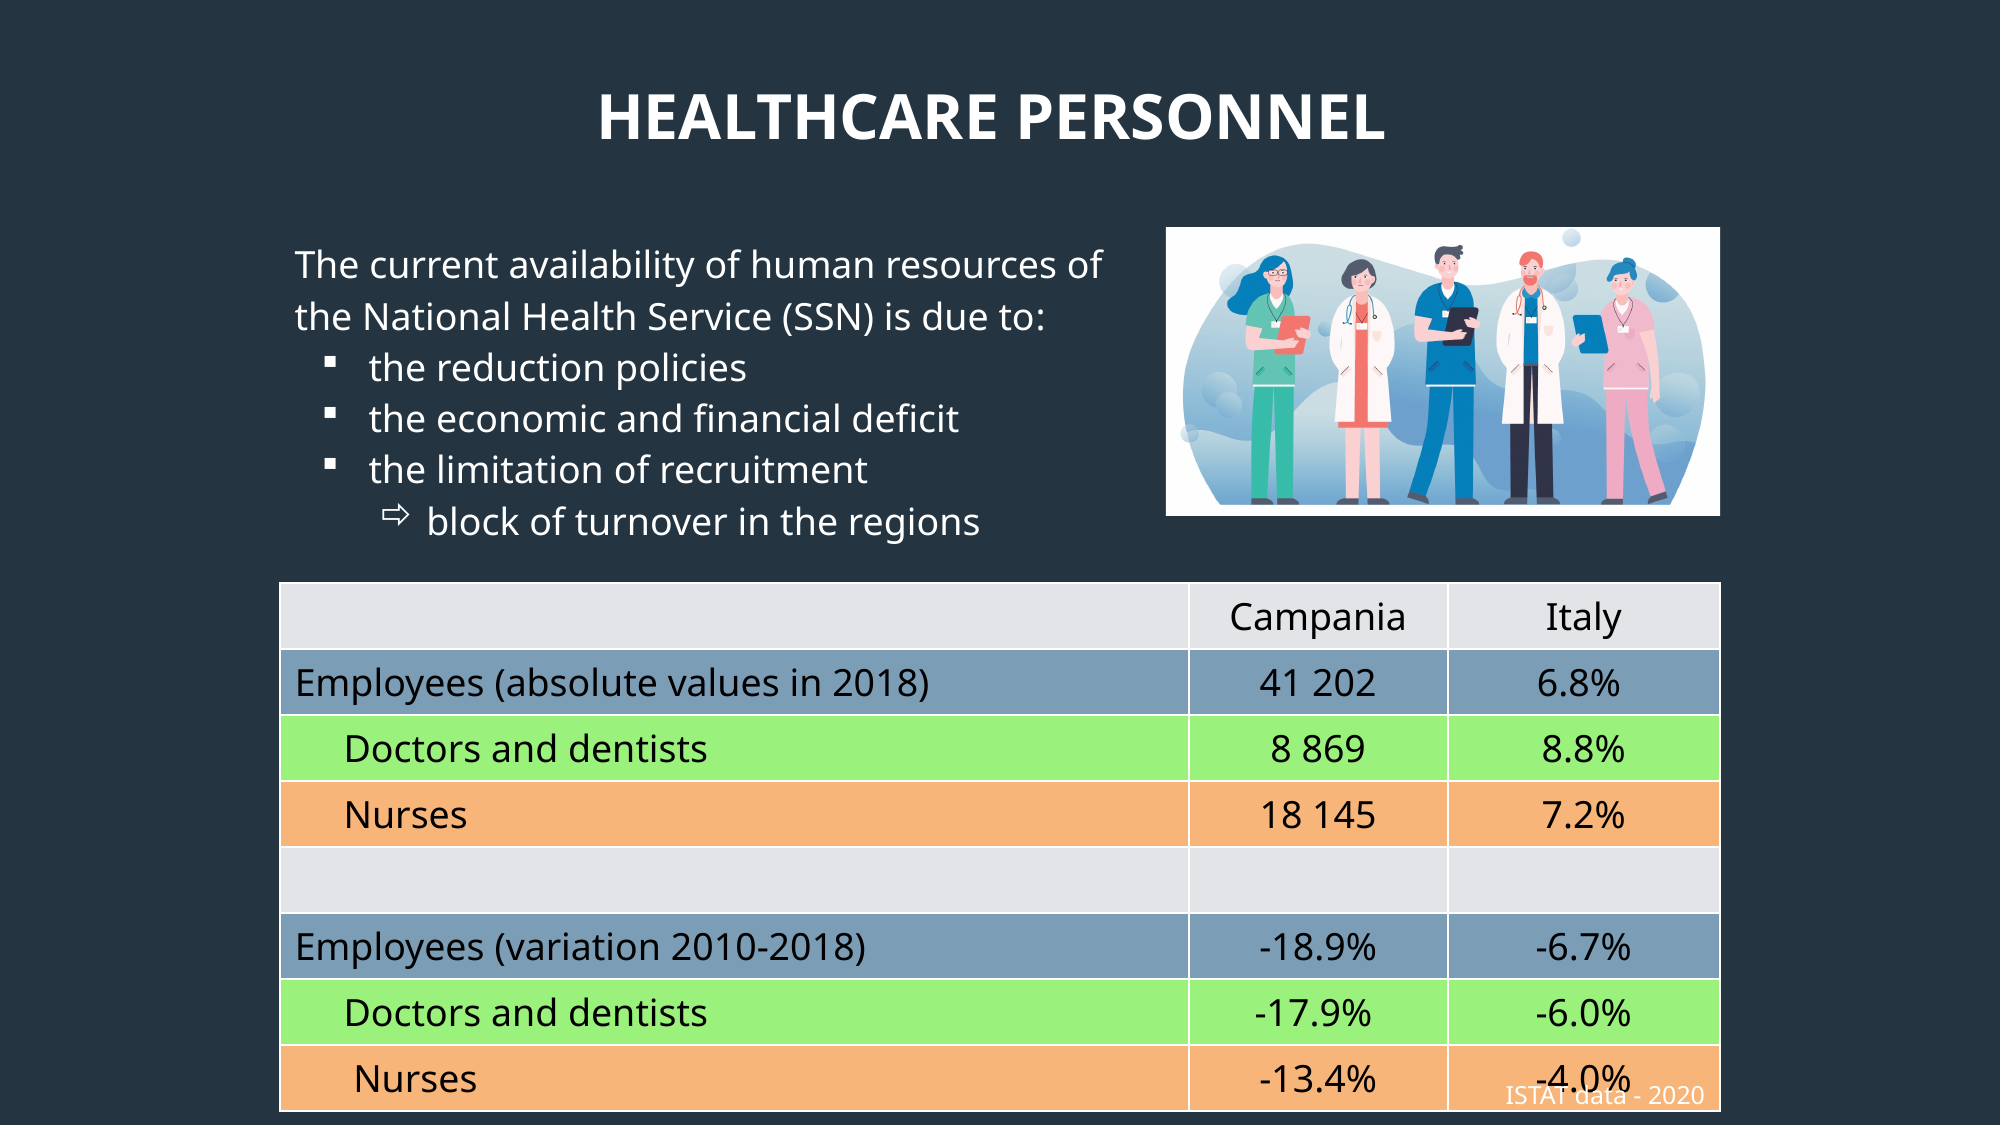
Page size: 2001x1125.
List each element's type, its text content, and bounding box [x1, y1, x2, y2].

picture [1165, 227, 1721, 516]
table_header Campania [1190, 584, 1447, 648]
table_cell 41 202 [1190, 650, 1447, 714]
text_box HEALTHCARE PERSONNEL [498, 69, 1502, 160]
table_cell -18.9% [1190, 914, 1447, 978]
table_cell -13.4% [1190, 1046, 1447, 1110]
table_cell 8.8% [1449, 716, 1719, 780]
table_cell Employees (absolute values in 2018) [281, 650, 1188, 714]
table_cell 7.2% [1449, 782, 1719, 846]
table_cell -6.0% [1449, 980, 1719, 1044]
table_cell Employees (variation 2010-2018) [281, 914, 1188, 978]
table_cell 18 145 [1190, 782, 1447, 846]
table_cell [1449, 848, 1719, 912]
table_cell [281, 848, 1188, 912]
table_header Italy [1449, 584, 1719, 648]
table_cell Nurses [281, 782, 1188, 846]
table_cell -17.9% [1190, 980, 1447, 1044]
table_cell -4.0% [1449, 1046, 1719, 1072]
table_cell 6.8% [1449, 650, 1719, 714]
table_cell Doctors and dentists [281, 716, 1188, 780]
table_cell Nurses [281, 1046, 1188, 1110]
table_cell 8 869 [1190, 716, 1447, 780]
text_box The current availability of human resources of the National Health Service (SSN) is due to: the reduction policies the economic and financial deficit the limitation of recruitment block of turnover in the regions [279, 227, 1146, 550]
table_cell Doctors and dentists [281, 980, 1188, 1044]
table_header [281, 584, 1188, 648]
table_cell -6.7% [1449, 914, 1719, 978]
text_box ISTAT data - 2020 [1211, 1072, 1721, 1118]
table_cell [1190, 848, 1447, 912]
